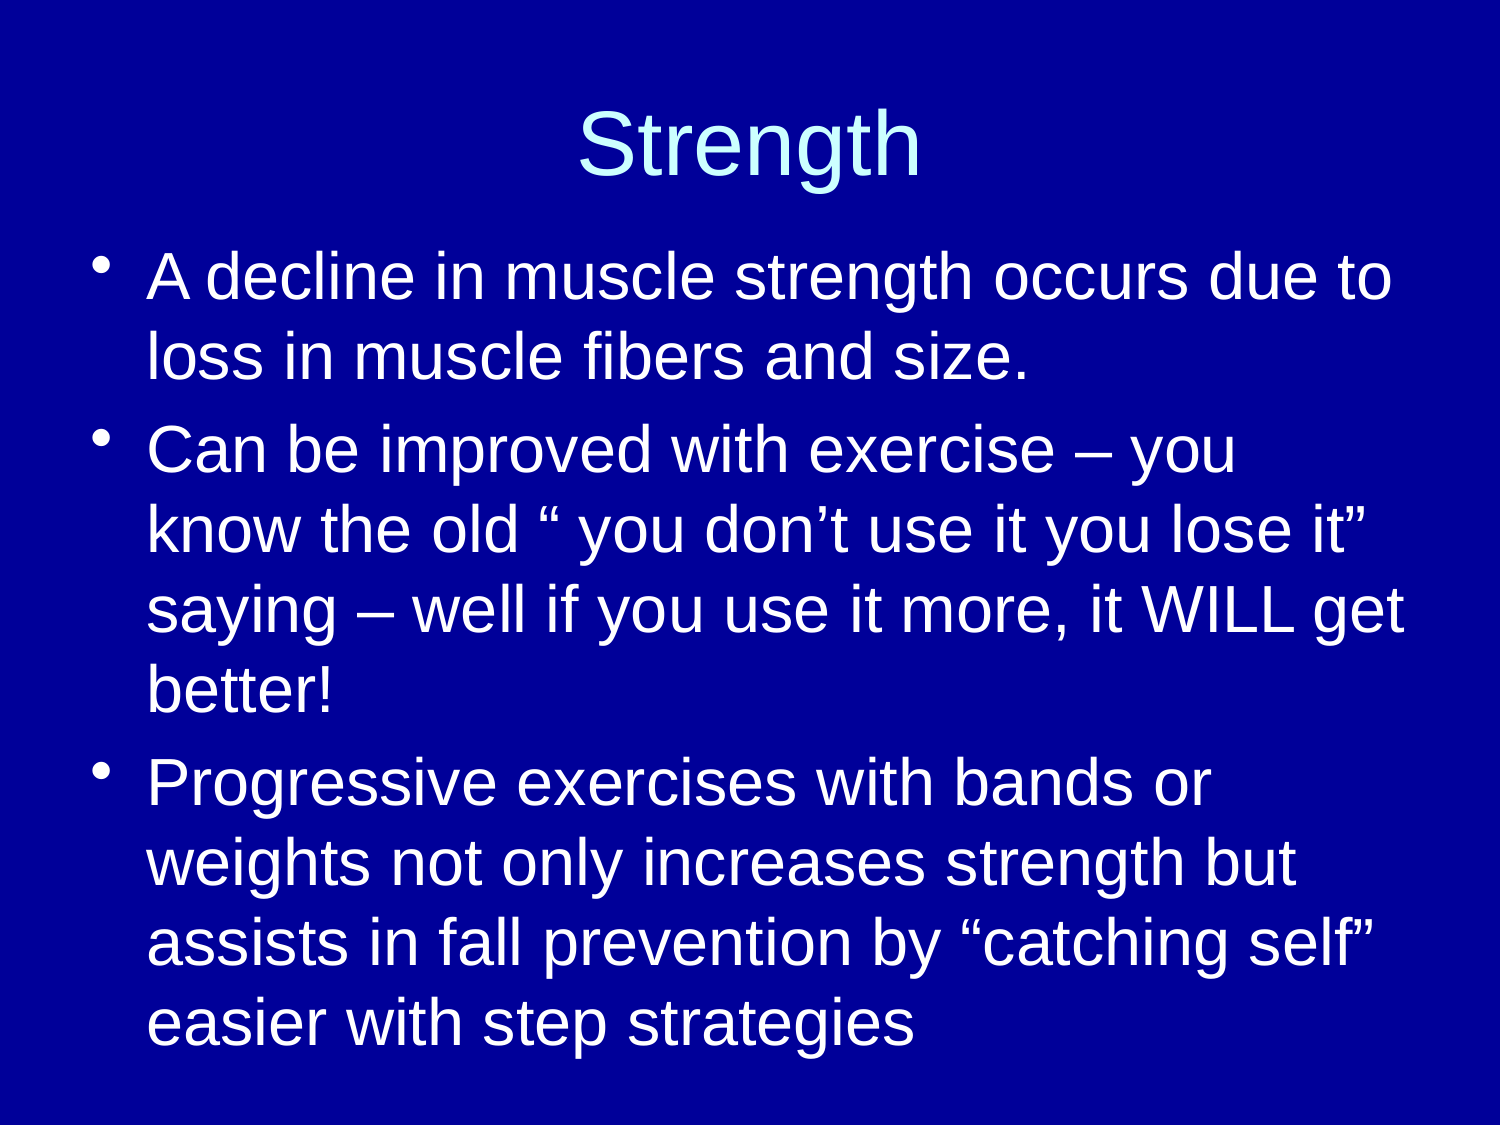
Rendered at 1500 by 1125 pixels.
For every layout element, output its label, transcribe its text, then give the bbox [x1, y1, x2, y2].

list A decline in muscle strength occurs due to loss in muscle fibers and size. Can be improved with exercise – you know the old “ you don’t use it you lose it” saying – well if you use it more, it WILL get better! Progressive exercises with bands or weights not only increases strength but assists in fall prevention by “catching self” easier with step strategies [74, 224, 1426, 1006]
title Strength [74, 44, 1426, 224]
